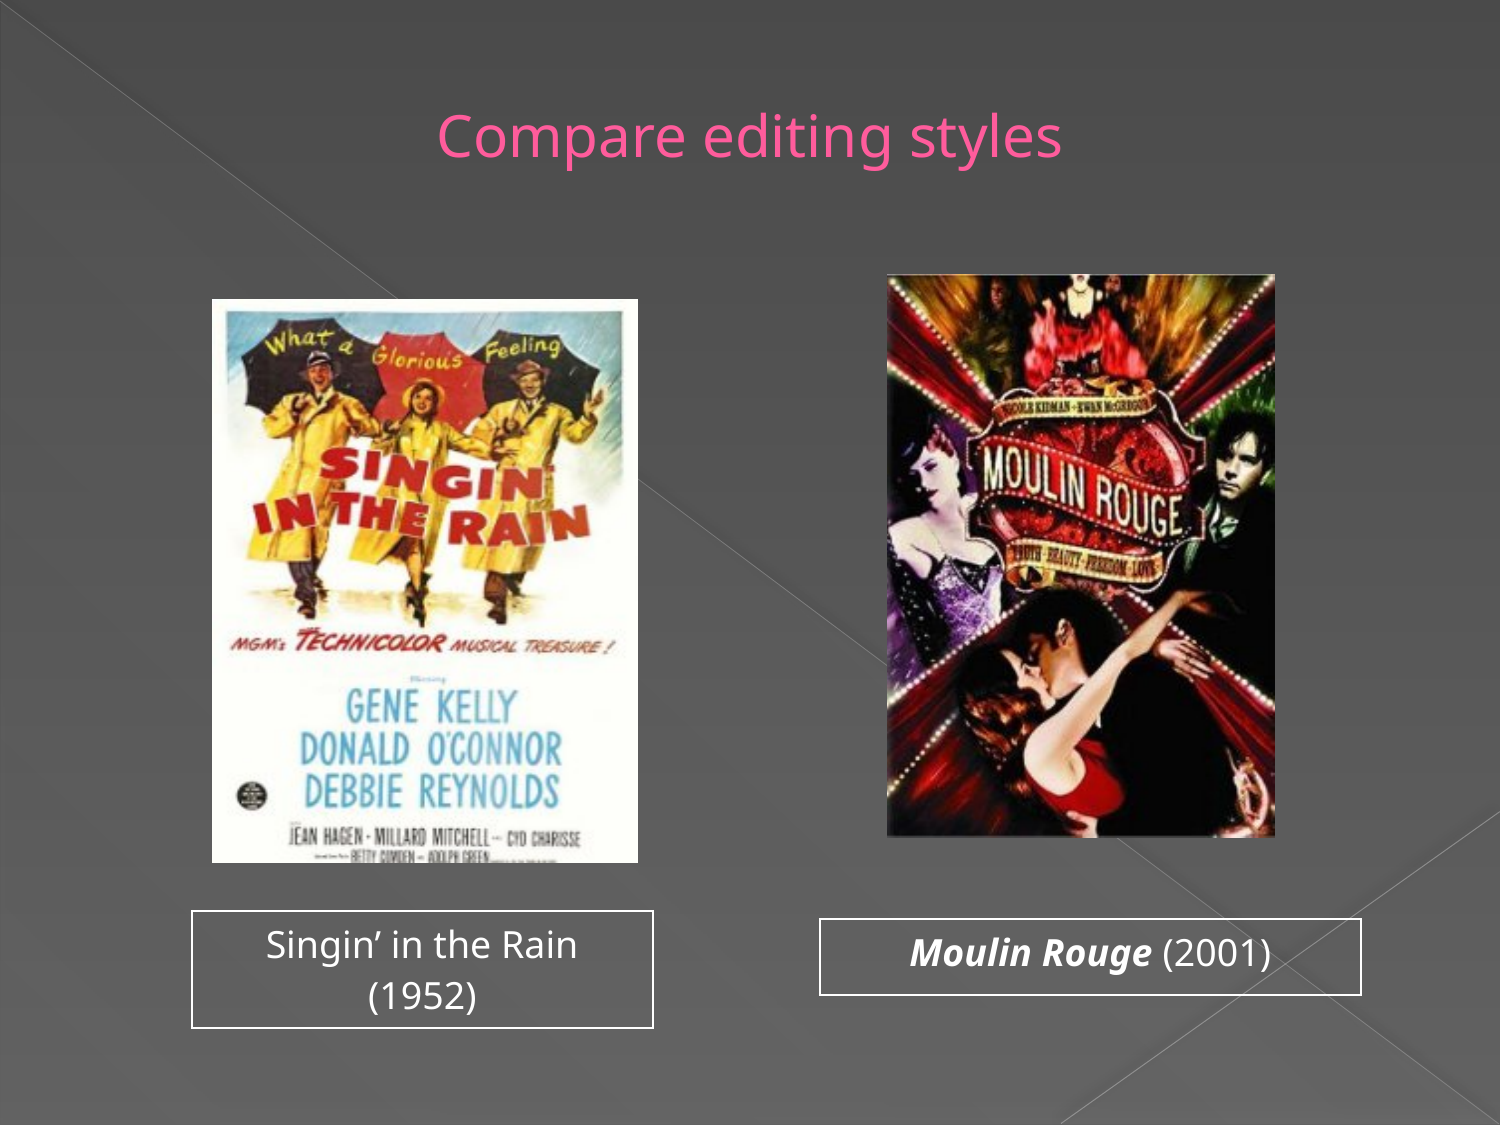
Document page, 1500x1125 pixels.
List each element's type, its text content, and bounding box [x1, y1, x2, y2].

table_header Moulin Rouge (2001) [821, 920, 1360, 994]
title Compare editing styles [75, 43, 1425, 225]
table_header Singin’ in the Rain (1952) [193, 912, 652, 1027]
picture [212, 299, 638, 863]
picture [887, 274, 1276, 838]
